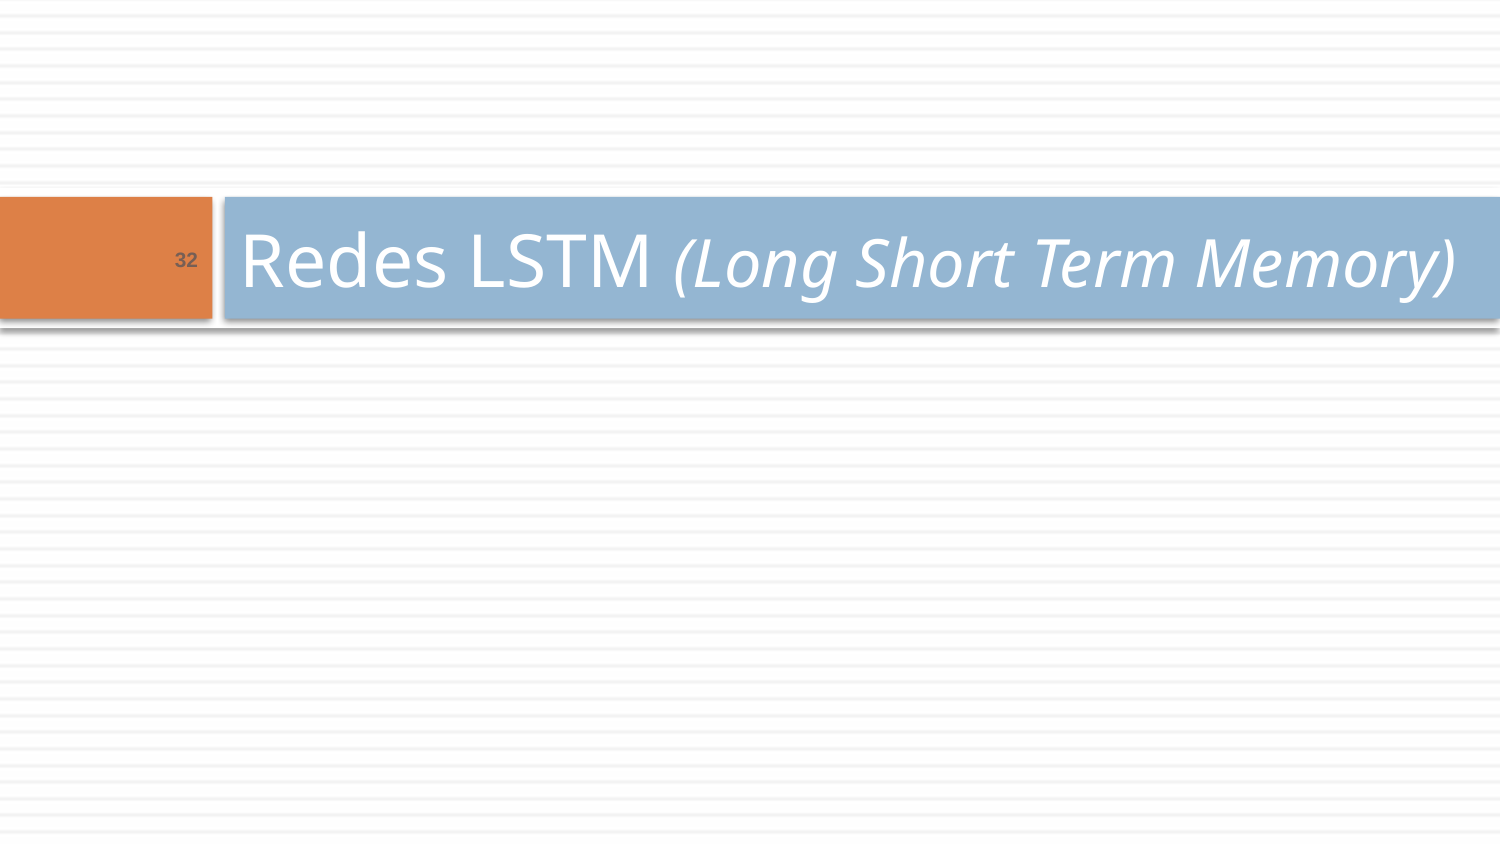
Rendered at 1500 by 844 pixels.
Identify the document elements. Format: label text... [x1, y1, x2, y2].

title Redes LSTM (Long Short Term Memory) [225, 196, 1475, 319]
slide_number 32 [0, 215, 213, 302]
